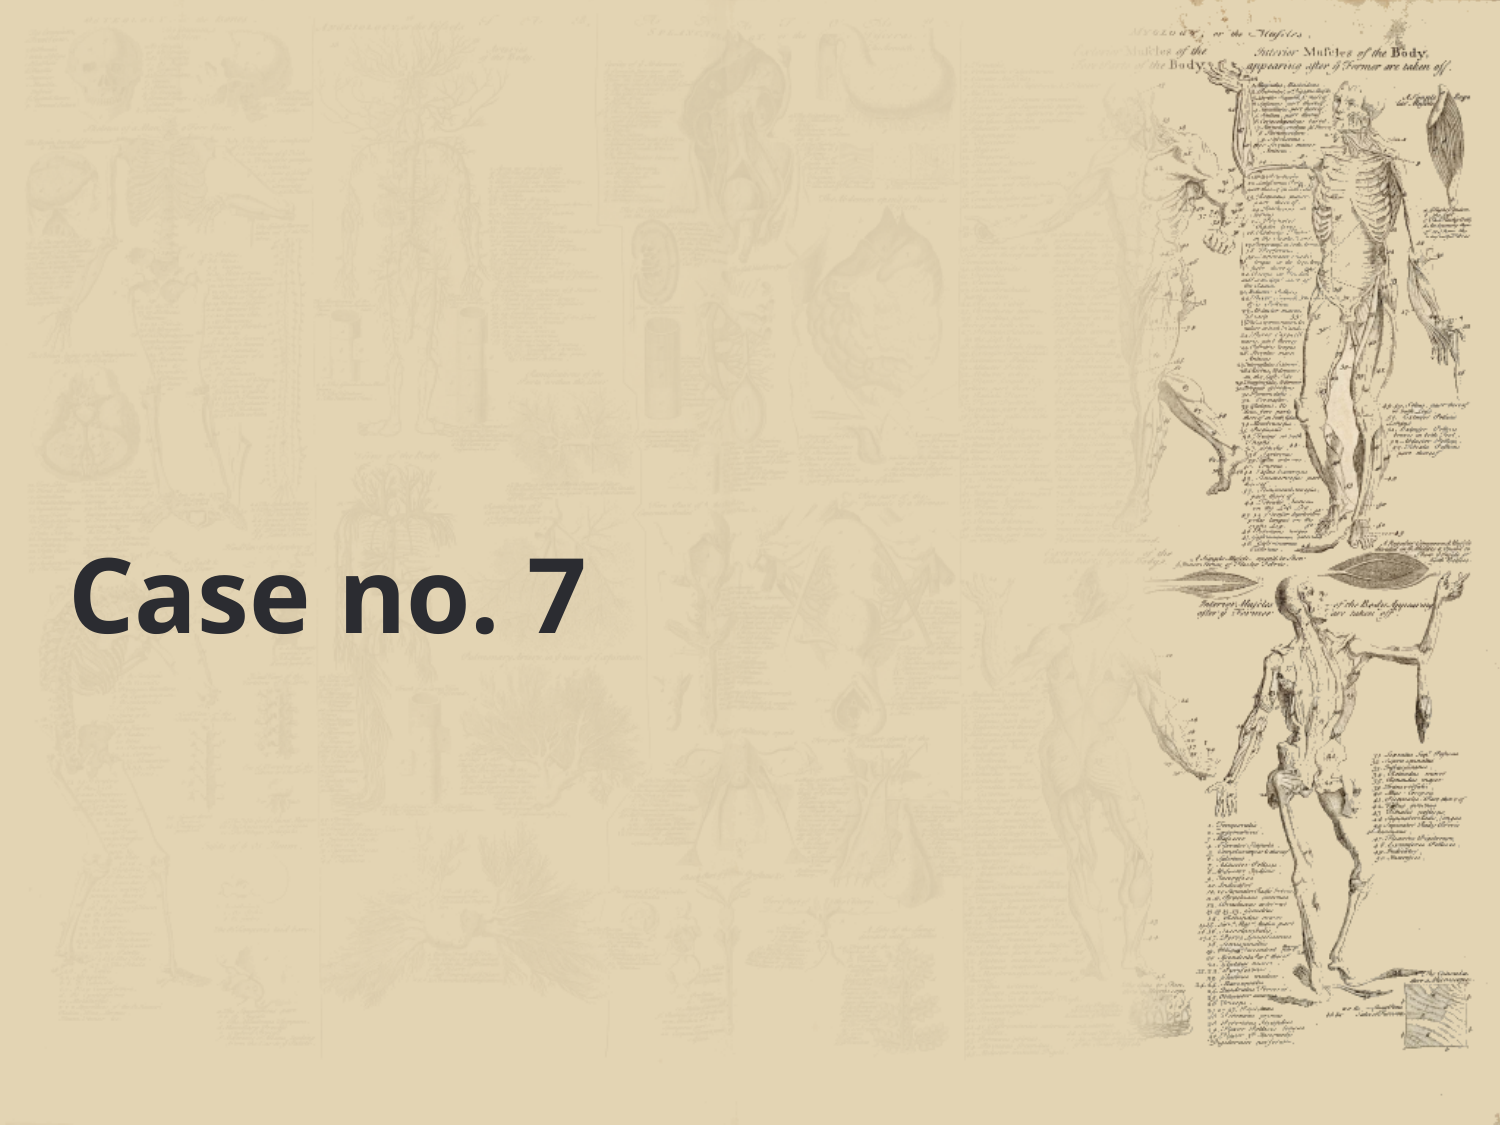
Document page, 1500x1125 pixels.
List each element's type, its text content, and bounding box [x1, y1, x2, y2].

title Case no. 7 [53, 420, 1140, 662]
picture [0, 0, 1500, 1125]
